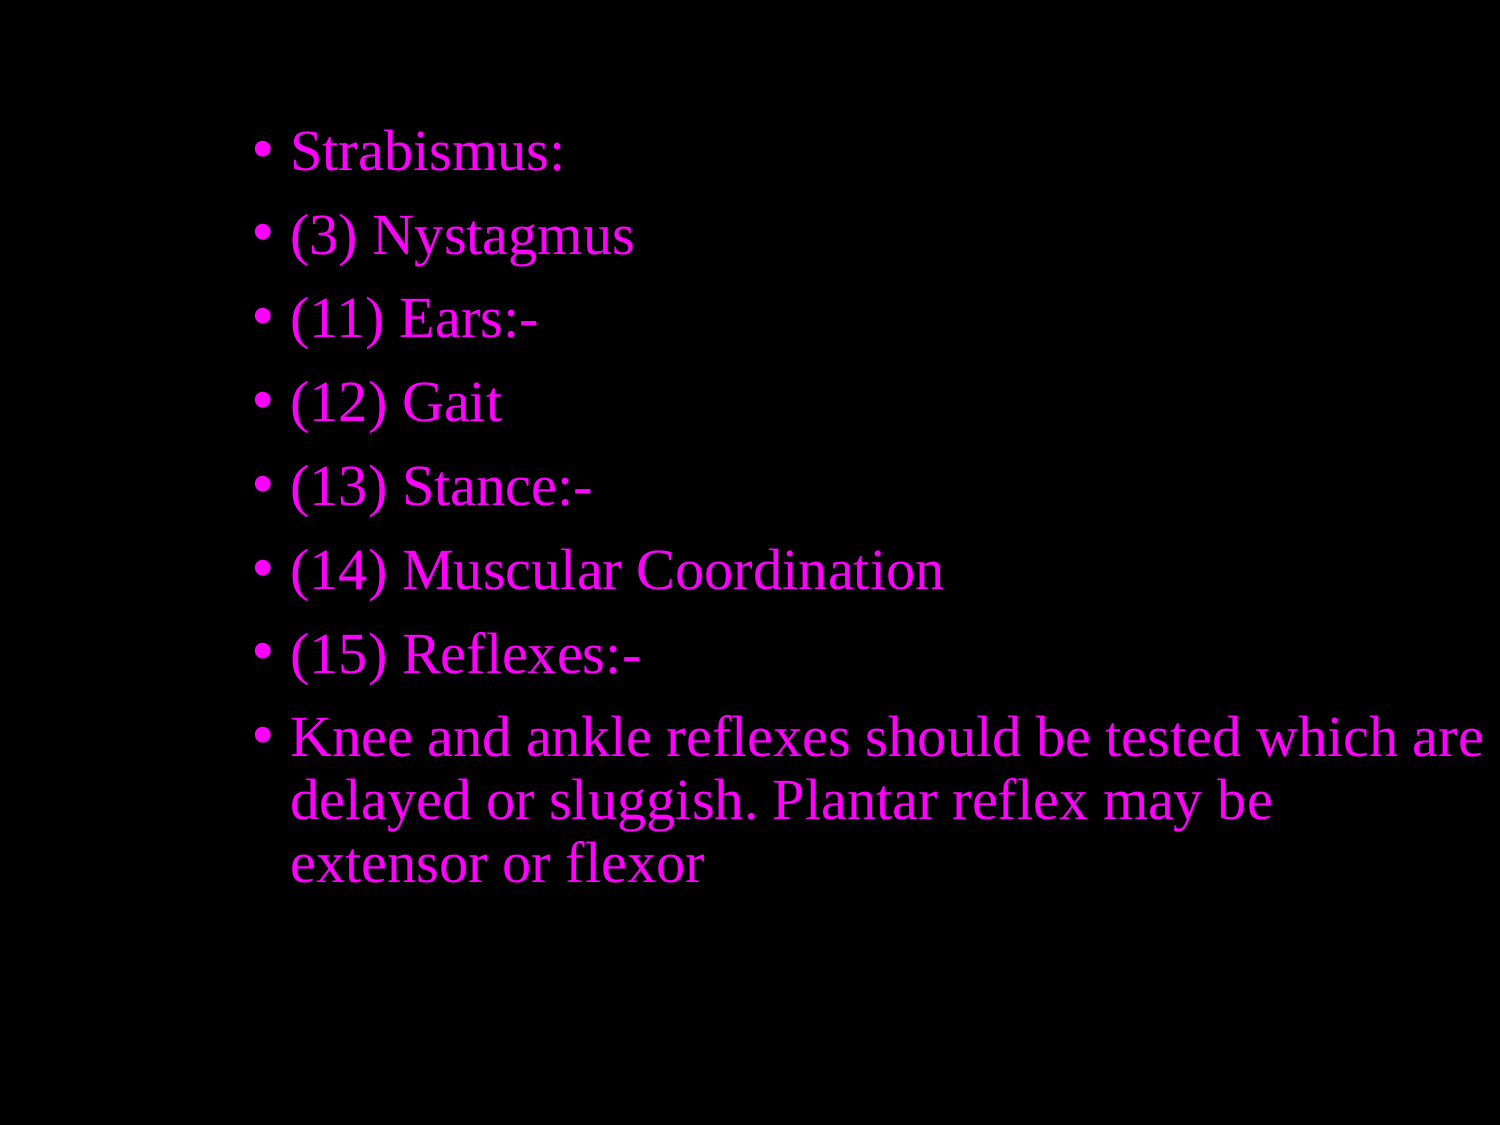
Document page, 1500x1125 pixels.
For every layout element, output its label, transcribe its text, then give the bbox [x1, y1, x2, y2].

list Strabismus: (3) Nystagmus (11) Ears:- (12) Gait (13) Stance:- (14) Muscular Coordination (15) Reflexes:- Knee and ankle reflexes should be tested which are delayed or sluggish. Plantar reflex may be extensor or flexor [237, 112, 1500, 1063]
